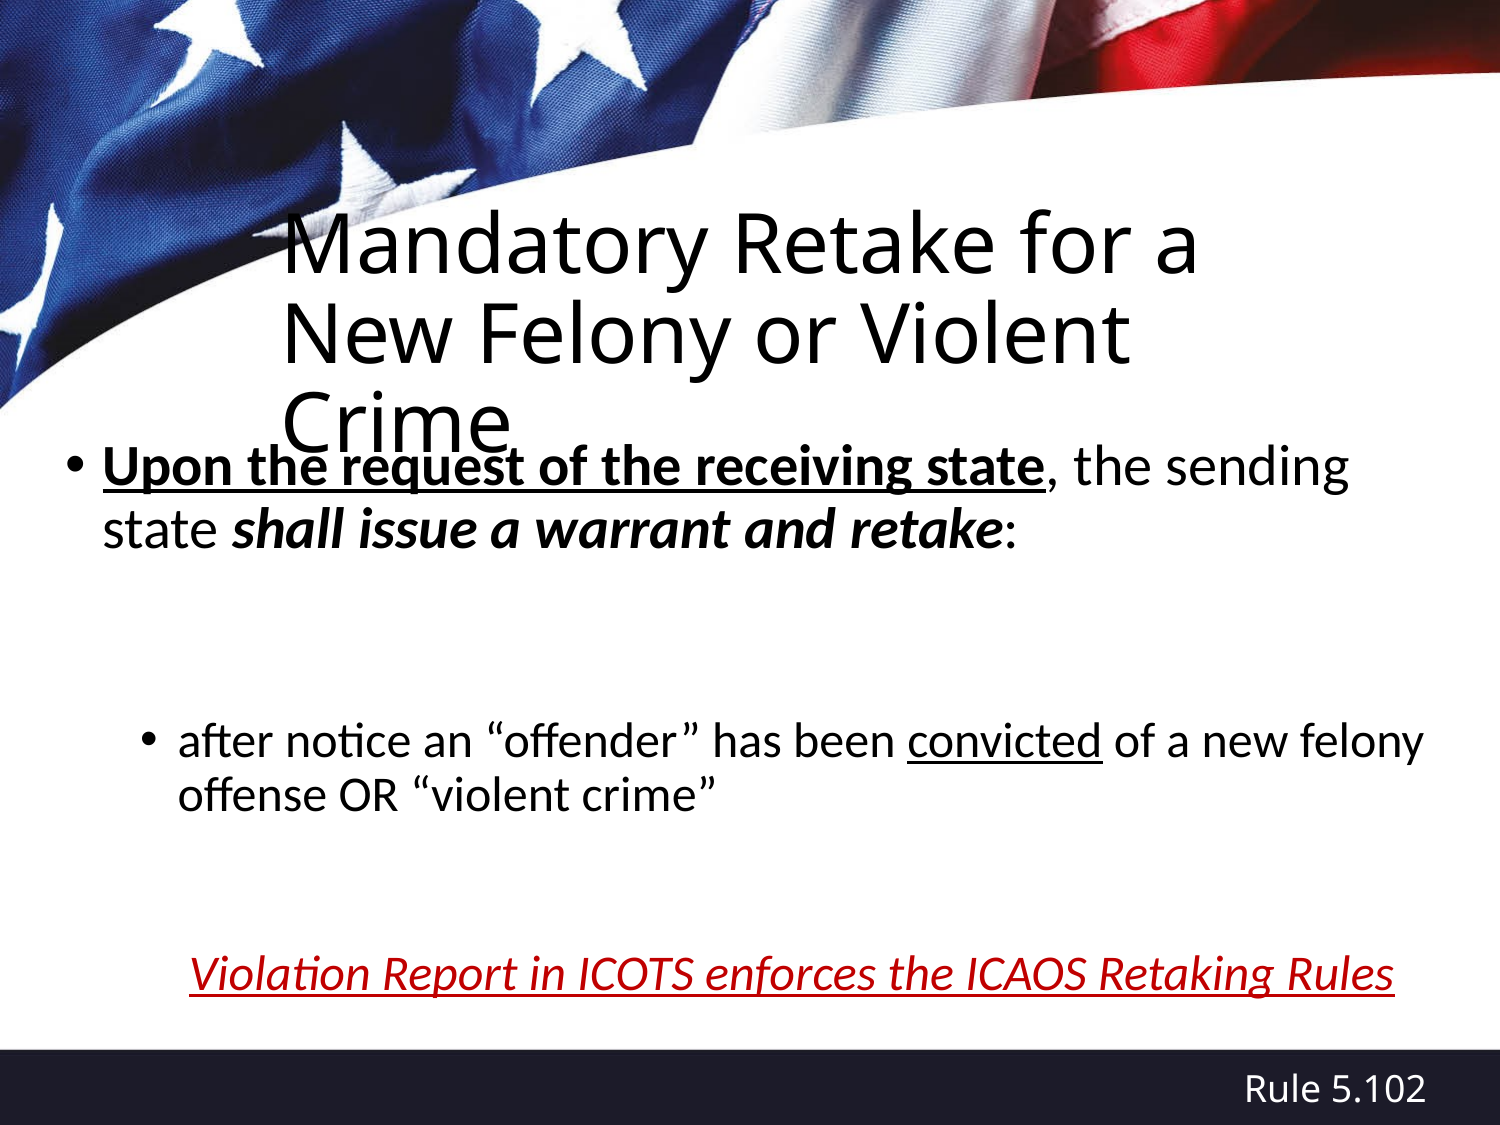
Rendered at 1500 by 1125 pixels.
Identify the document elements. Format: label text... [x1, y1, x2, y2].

text_box Rule 5.102 [904, 1057, 1442, 1118]
title Mandatory Retake for a New Felony or Violent Crime [265, 279, 1397, 393]
picture [0, 0, 1500, 1125]
list Upon the request of the receiving state, the sending state shall issue a warrant and retake: after notice an “offender” has been convicted of a new felony offense OR “violent crime” Violation Report in ICOTS enforces the ICAOS Retaking Rules [50, 427, 1459, 1011]
